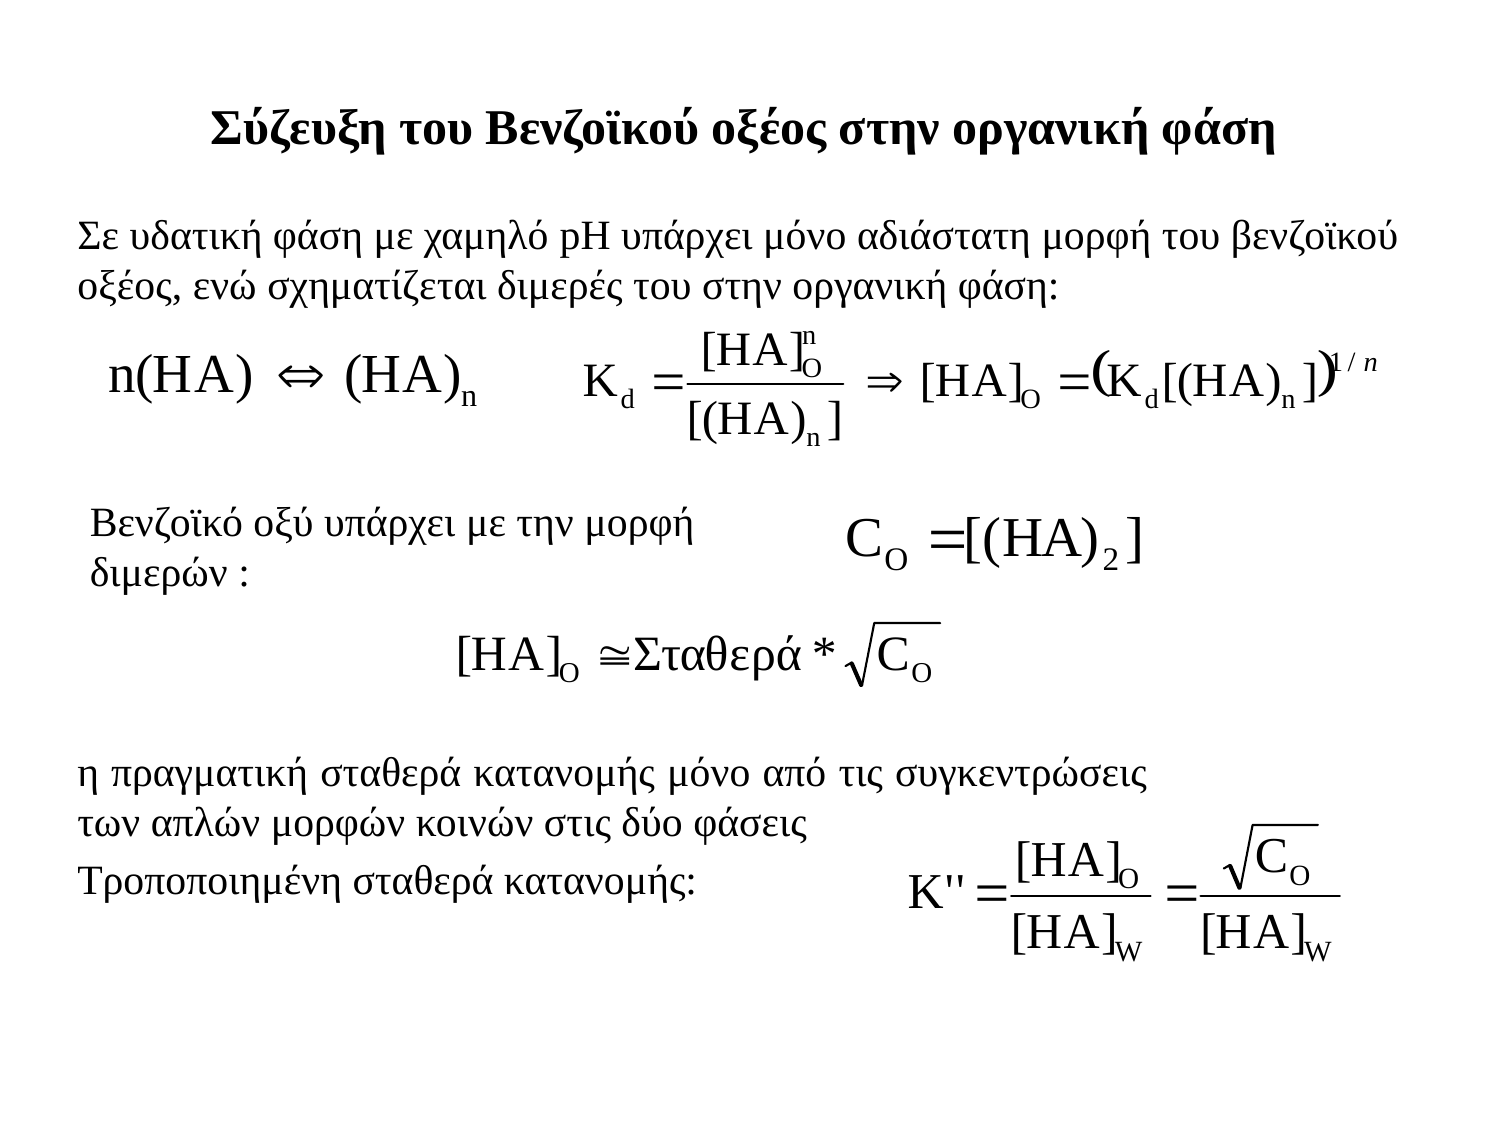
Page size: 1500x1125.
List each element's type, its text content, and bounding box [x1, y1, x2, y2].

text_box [451, 612, 950, 700]
text_box η πραγματική σταθερά κατανομής μόνο από τις συγκεντρώσεις των απλών μορφών κοινών στις δύο φάσεις Τροποποιημένη σταθερά κατανομής: [62, 737, 1163, 925]
title Σύζευξη του Βενζοϊκού οξέος στην οργανική φάση [112, 74, 1388, 176]
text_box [99, 337, 491, 416]
list Σε υδατική φάση με χαμηλό pH υπάρχει μόνο αδιάστατη μορφή του βενζοϊκού οξέος, ενώ σχηματίζεται διμερές του στην οργανική φάση: [62, 199, 1436, 326]
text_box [574, 312, 1389, 457]
text_box Βενζοϊκό οξύ υπάρχει με την μορφή διμερών : [75, 487, 713, 613]
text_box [837, 499, 1151, 585]
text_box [899, 812, 1351, 972]
